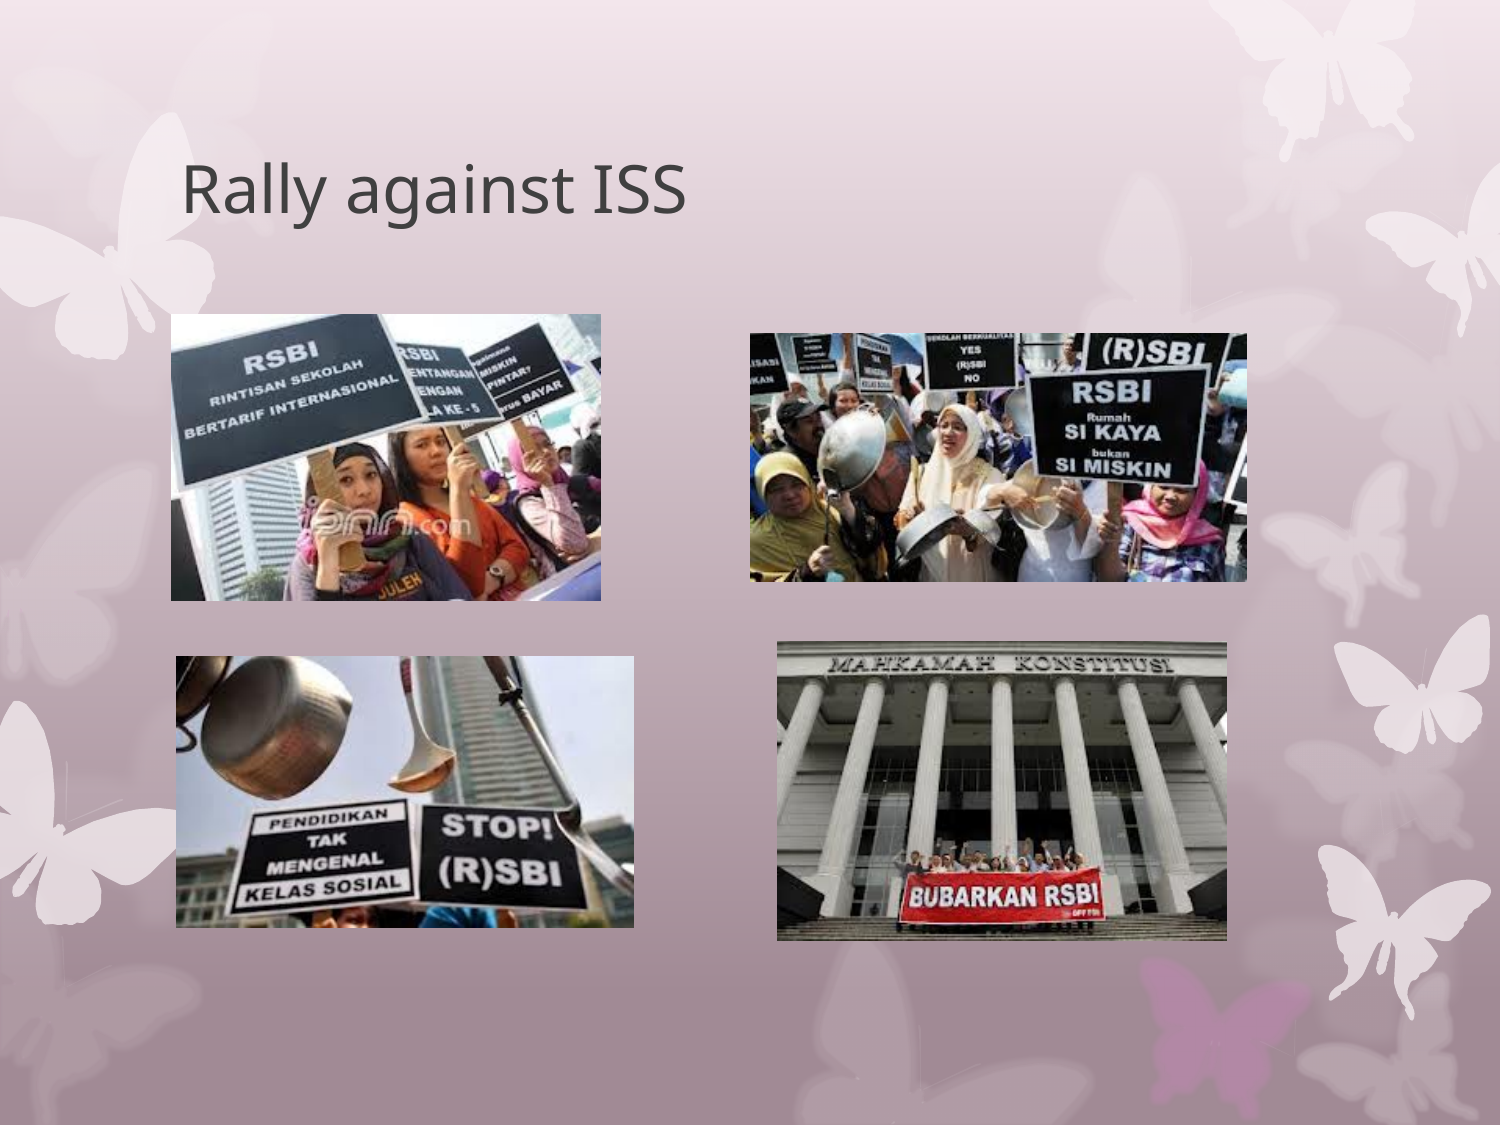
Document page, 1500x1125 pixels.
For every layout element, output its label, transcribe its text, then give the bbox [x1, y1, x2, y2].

picture [776, 640, 1228, 941]
picture [749, 332, 1248, 583]
picture [176, 656, 634, 928]
picture [170, 313, 602, 601]
title Rally against ISS [165, 110, 1335, 263]
